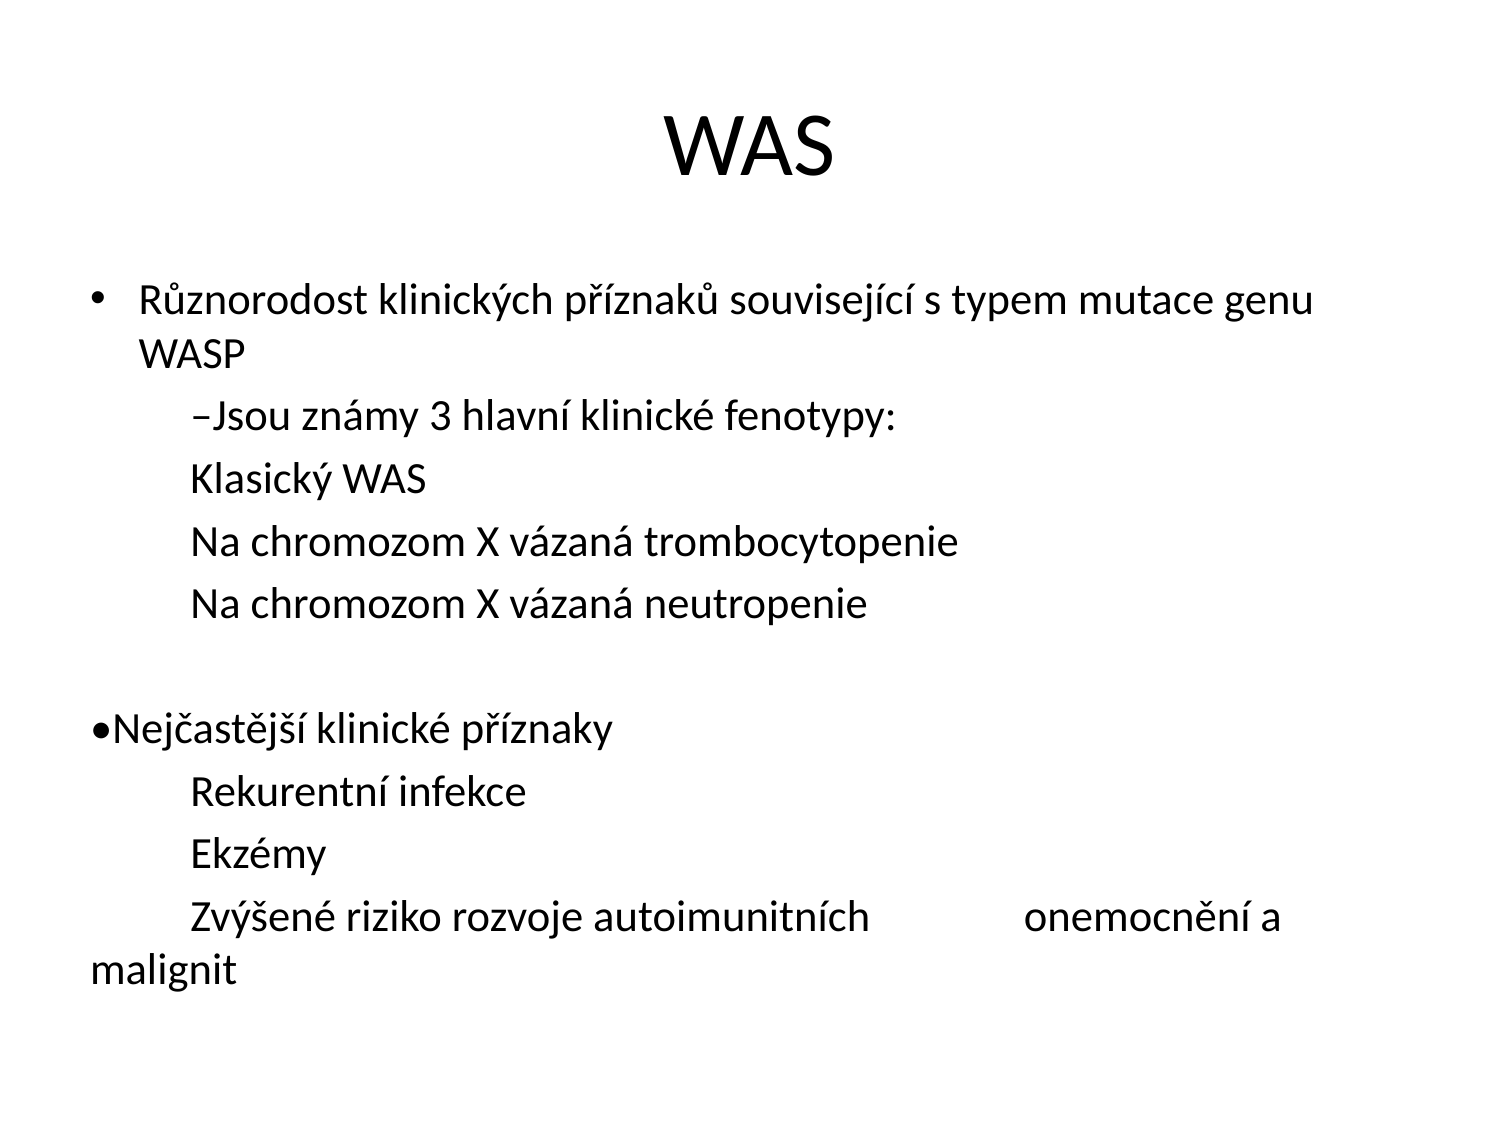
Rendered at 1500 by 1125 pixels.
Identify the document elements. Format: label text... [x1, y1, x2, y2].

list Různorodost klinických příznaků související s typem mutace genu WASP –Jsou známy 3 hlavní klinické fenotypy: Klasický WAS Na chromozom X vázaná trombocytopenie Na chromozom X vázaná neutropenie •Nejčastější klinické příznaky Rekurentní infekce Ekzémy Zvýšené riziko rozvoje autoimunitních onemocnění a malignit [75, 262, 1425, 1005]
title WAS [75, 45, 1425, 233]
